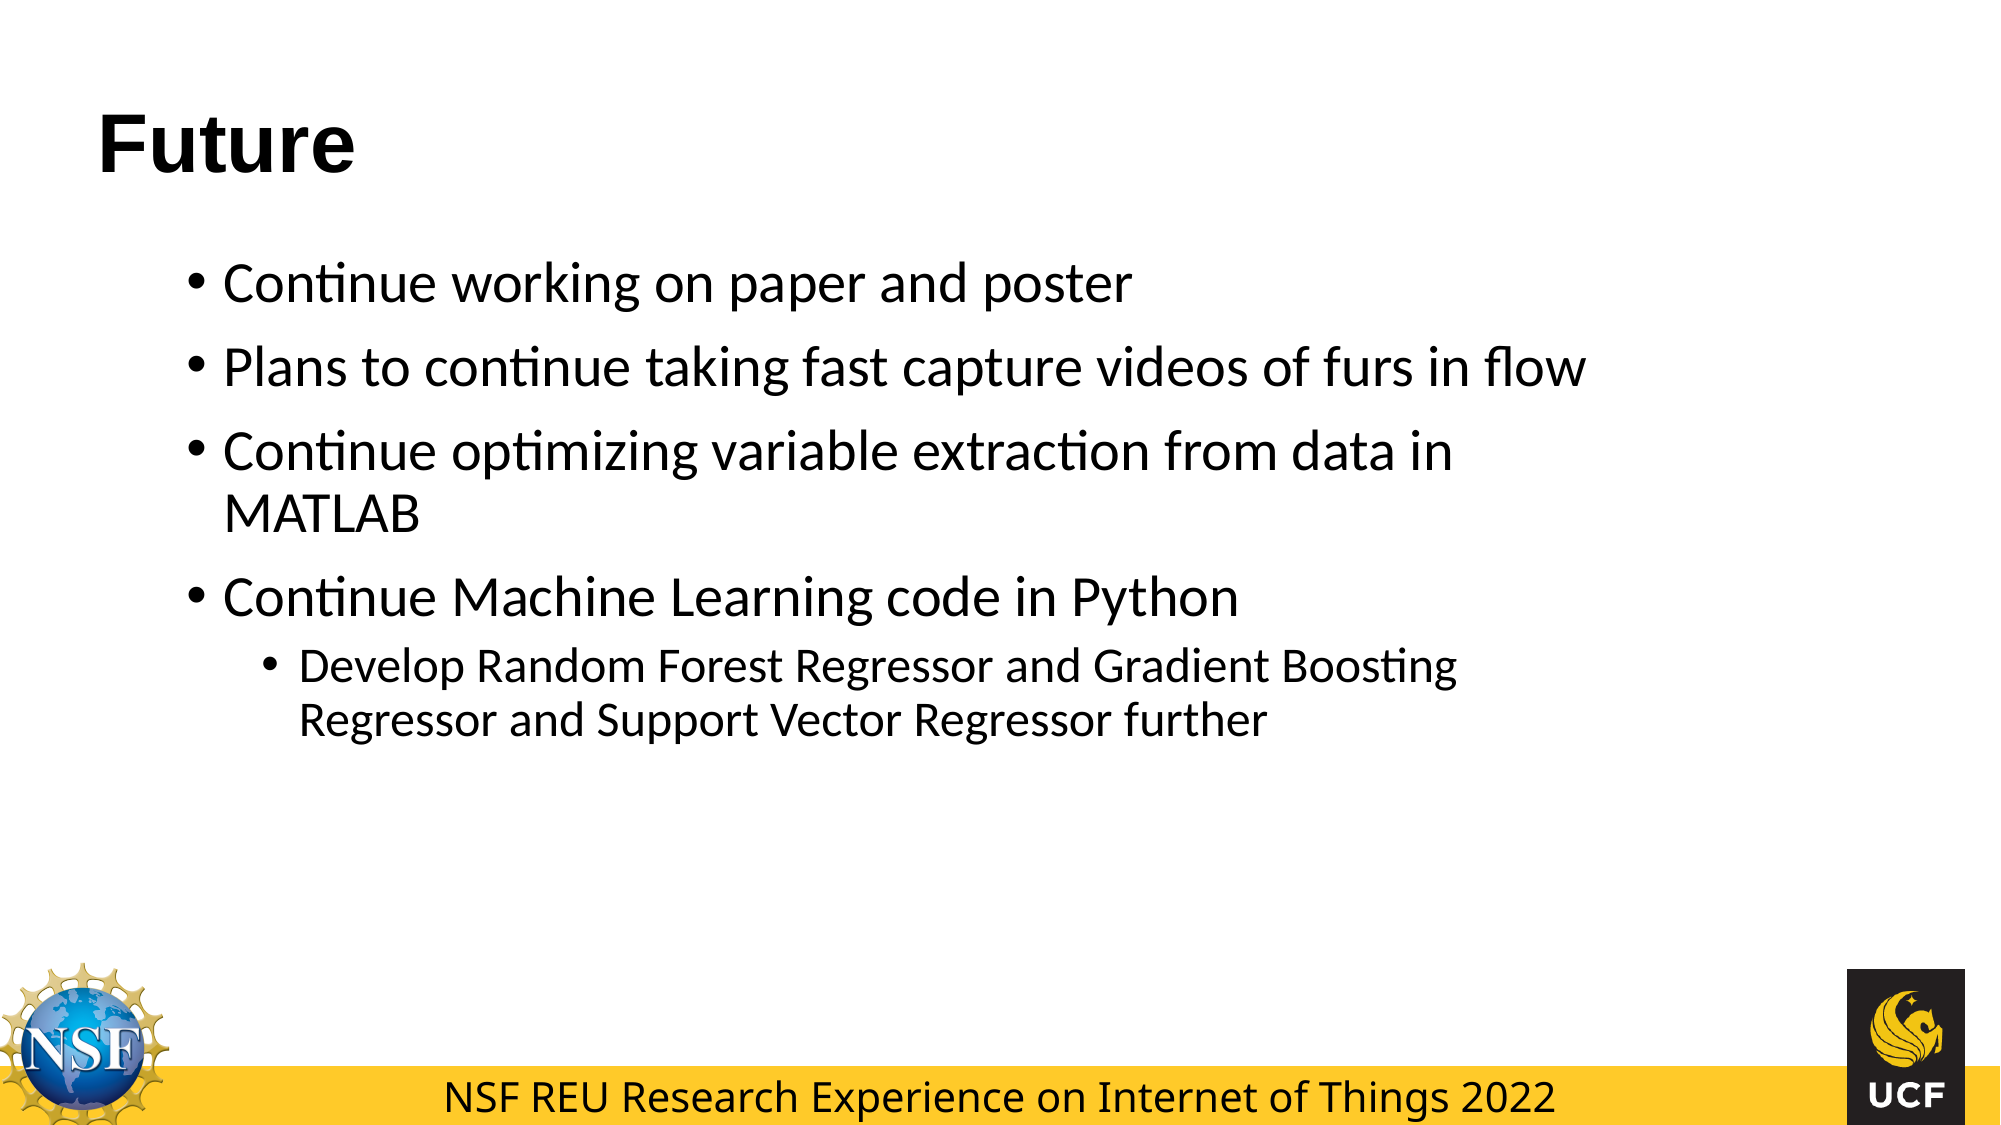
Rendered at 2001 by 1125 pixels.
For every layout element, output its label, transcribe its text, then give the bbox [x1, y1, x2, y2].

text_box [0, 959, 2000, 1125]
title Future [82, 92, 939, 310]
list Continue working on paper and poster Plans to continue taking fast capture videos of furs in flow Continue optimizing variable extraction from data in MATLAB Continue Machine Learning code in Python Develop Random Forest Regressor and Gradient Boosting Regressor and Support Vector Regressor further [171, 244, 1663, 959]
